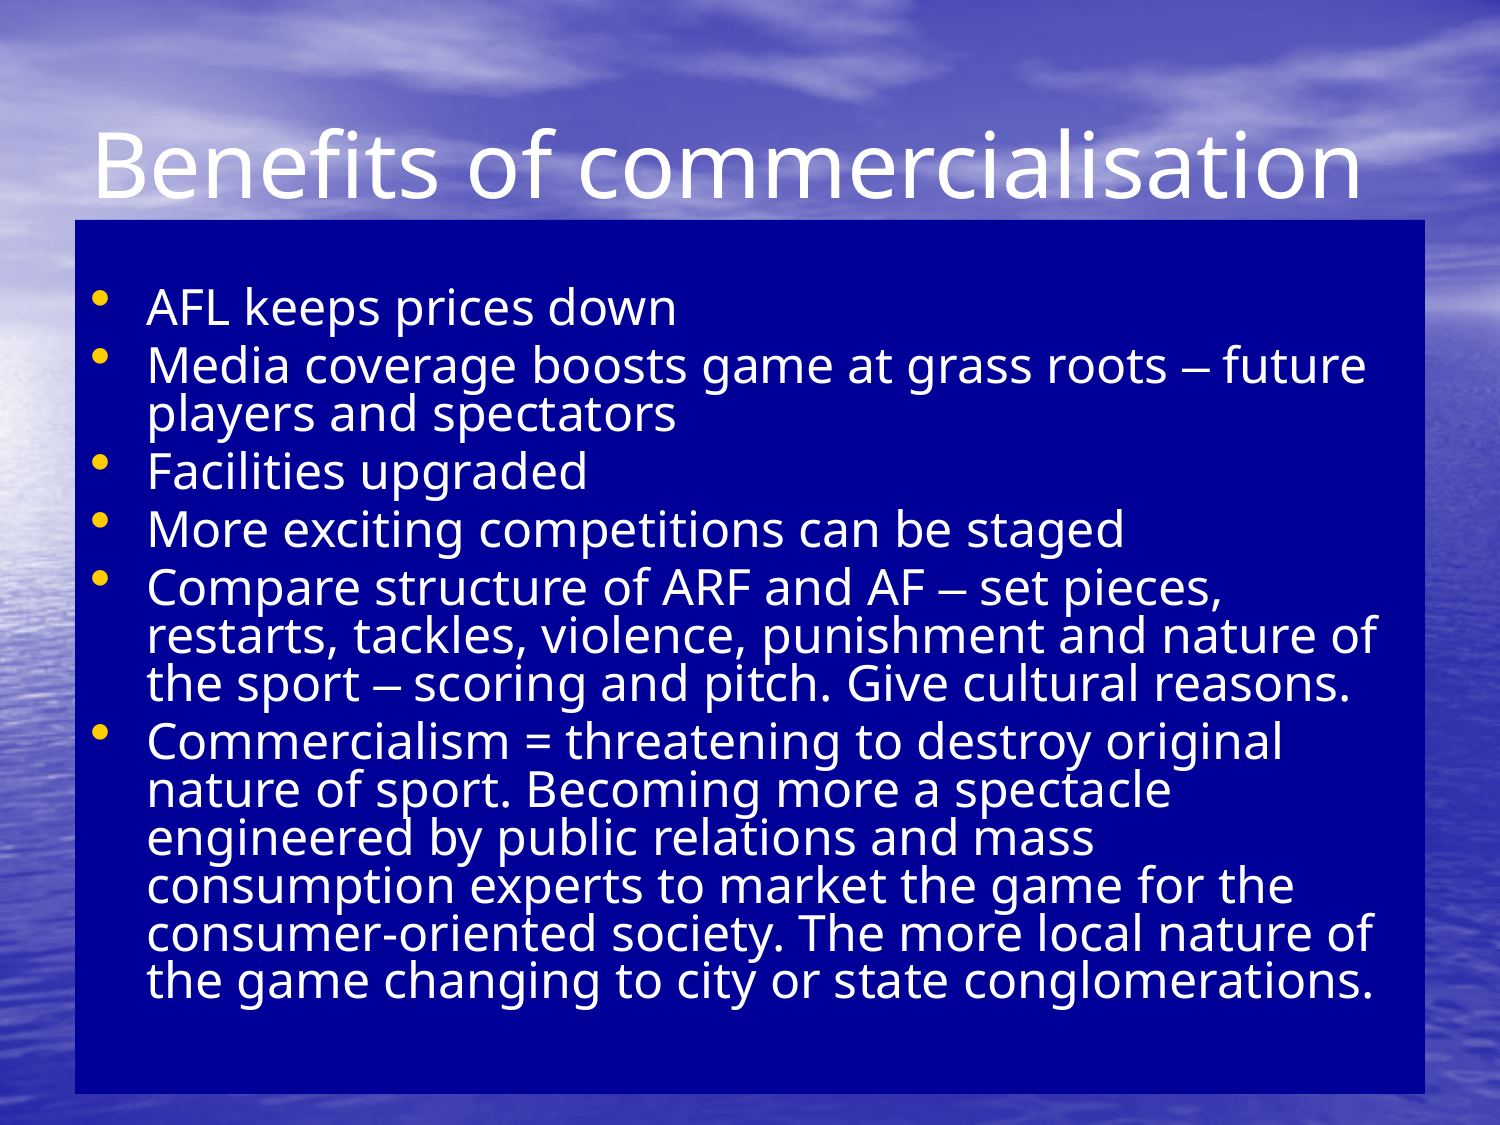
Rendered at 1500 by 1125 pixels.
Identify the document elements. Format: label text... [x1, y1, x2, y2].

title Benefits of commercialisation [74, 47, 1426, 219]
list AFL keeps prices down Media coverage boosts game at grass roots – future players and spectators Facilities upgraded More exciting competitions can be staged Compare structure of ARF and AF – set pieces, restarts, tackles, violence, punishment and nature of the sport – scoring and pitch. Give cultural reasons. Commercialism = threatening to destroy original nature of sport. Becoming more a spectacle engineered by public relations and mass consumption experts to market the game for the consumer-oriented society. The more local nature of the game changing to city or state conglomerations. [74, 219, 1426, 1095]
